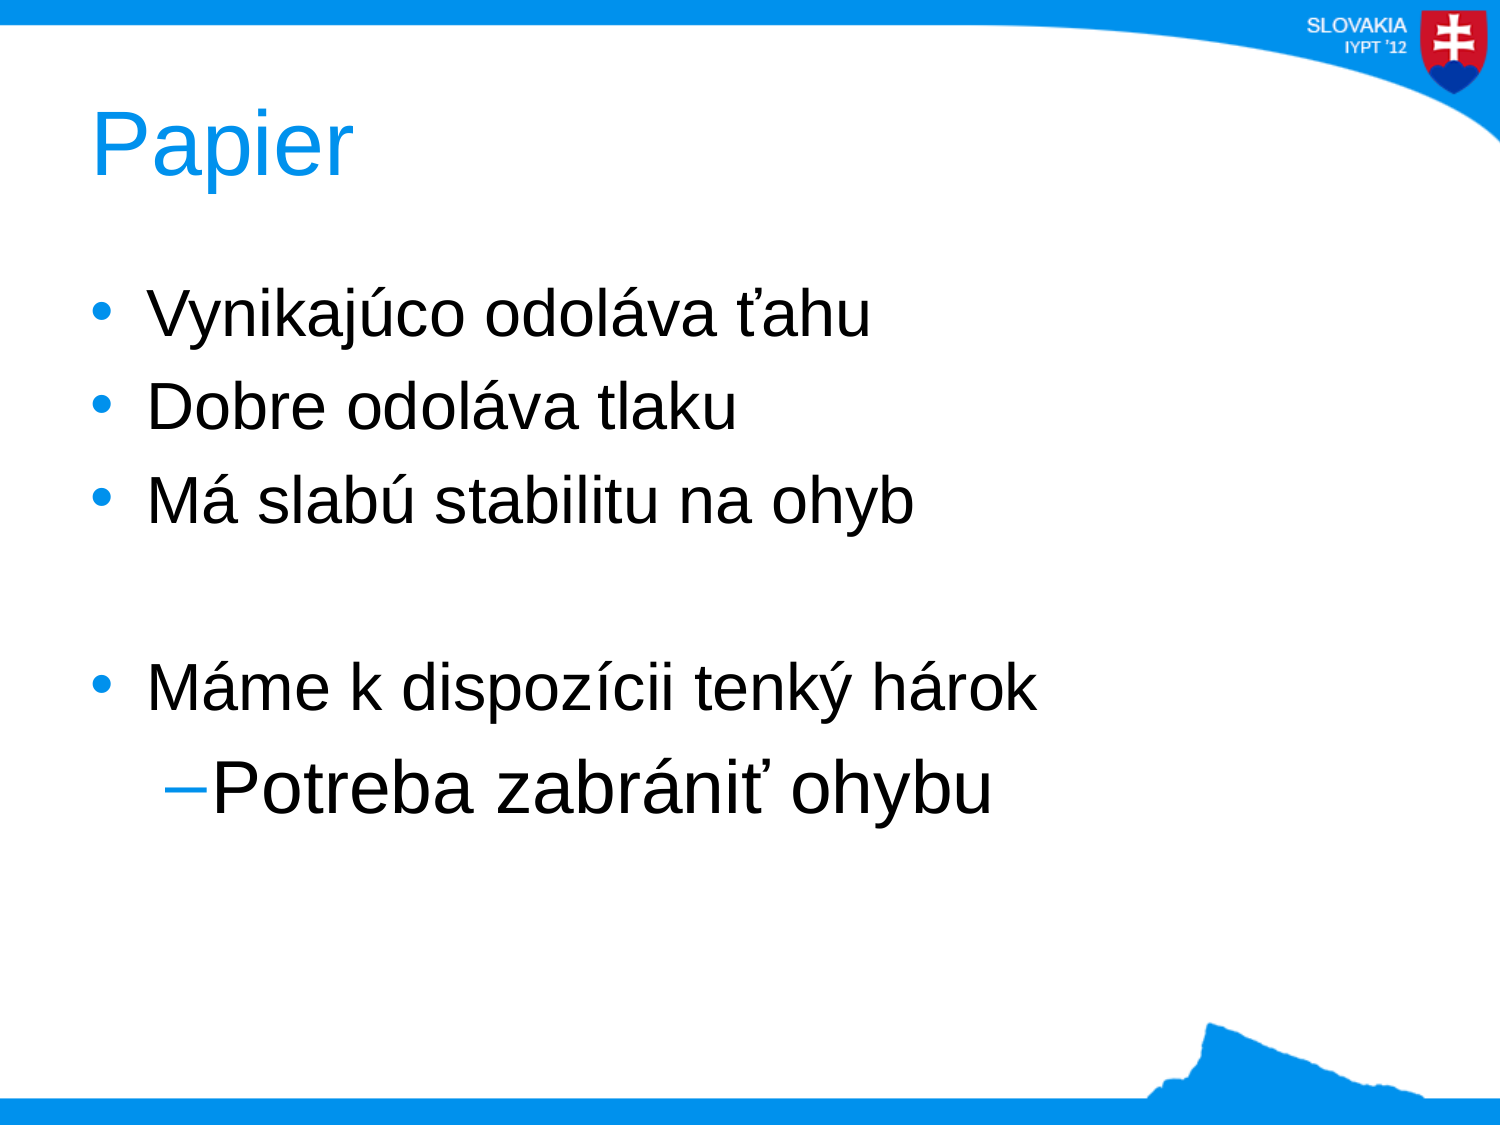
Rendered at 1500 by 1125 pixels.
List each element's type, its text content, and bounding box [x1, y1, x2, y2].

list Vynikajúco odoláva ťahu Dobre odoláva tlaku Má slabú stabilitu na ohyb Máme k dispozícii tenký hárok Potreba zabrániť ohybu [75, 262, 1425, 1005]
picture [0, 0, 1500, 1125]
title Papier [75, 45, 1425, 233]
